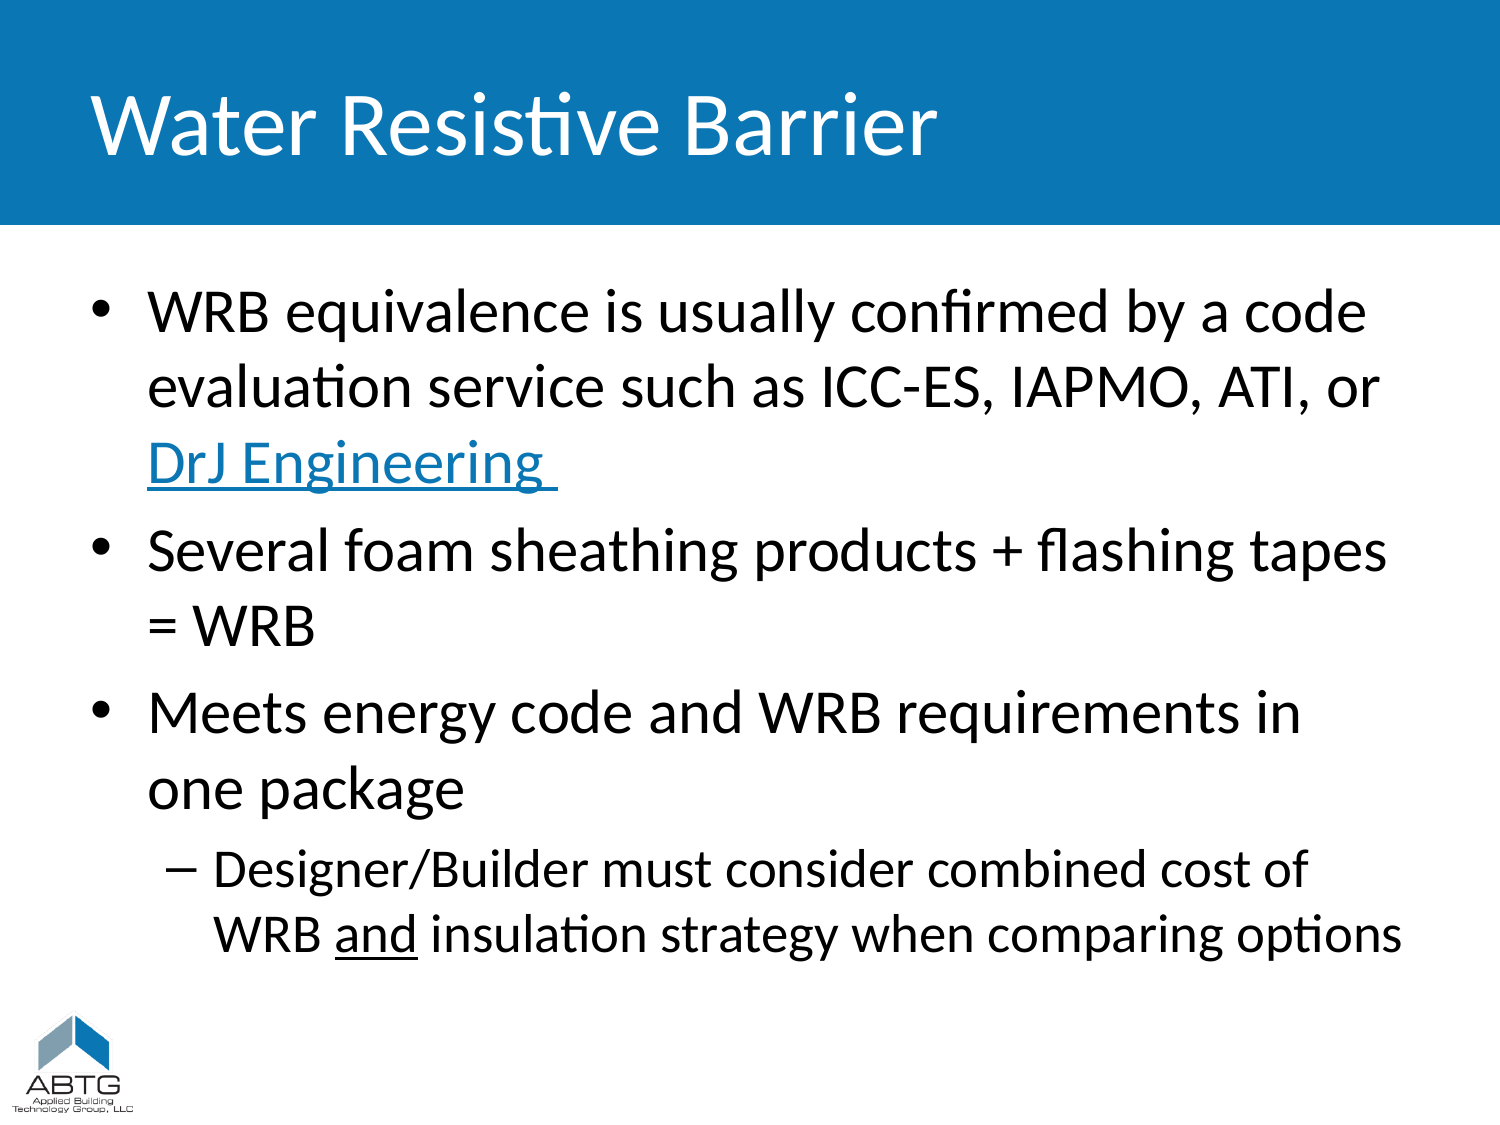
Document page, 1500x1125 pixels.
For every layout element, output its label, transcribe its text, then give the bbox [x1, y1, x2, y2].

list WRB equivalence is usually confirmed by a code evaluation service such as ICC-ES, IAPMO, ATI, or DrJ Engineering Several foam sheathing products + flashing tapes = WRB Meets energy code and WRB requirements in one package Designer/Builder must consider combined cost of WRB and insulation strategy when comparing options [75, 262, 1425, 1005]
picture [12, 1010, 133, 1113]
title Water Resistive Barrier [75, 24, 1425, 213]
